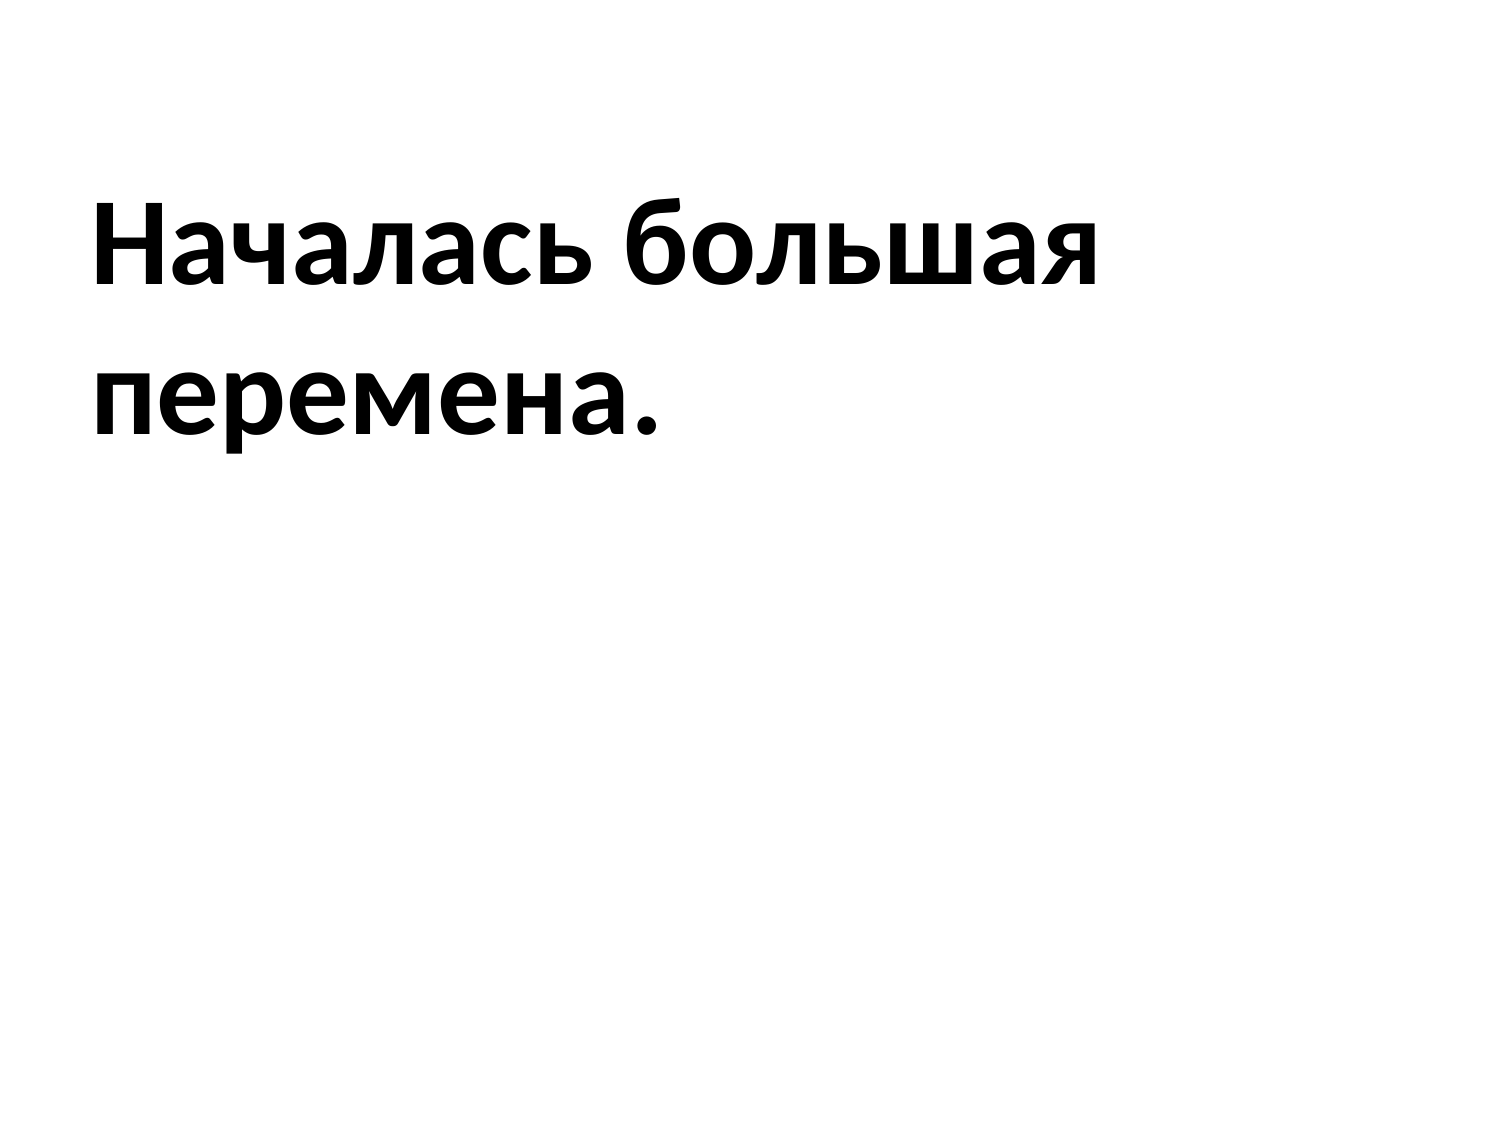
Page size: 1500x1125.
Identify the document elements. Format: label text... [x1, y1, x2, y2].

title Началась большая перемена. [75, 45, 1425, 575]
